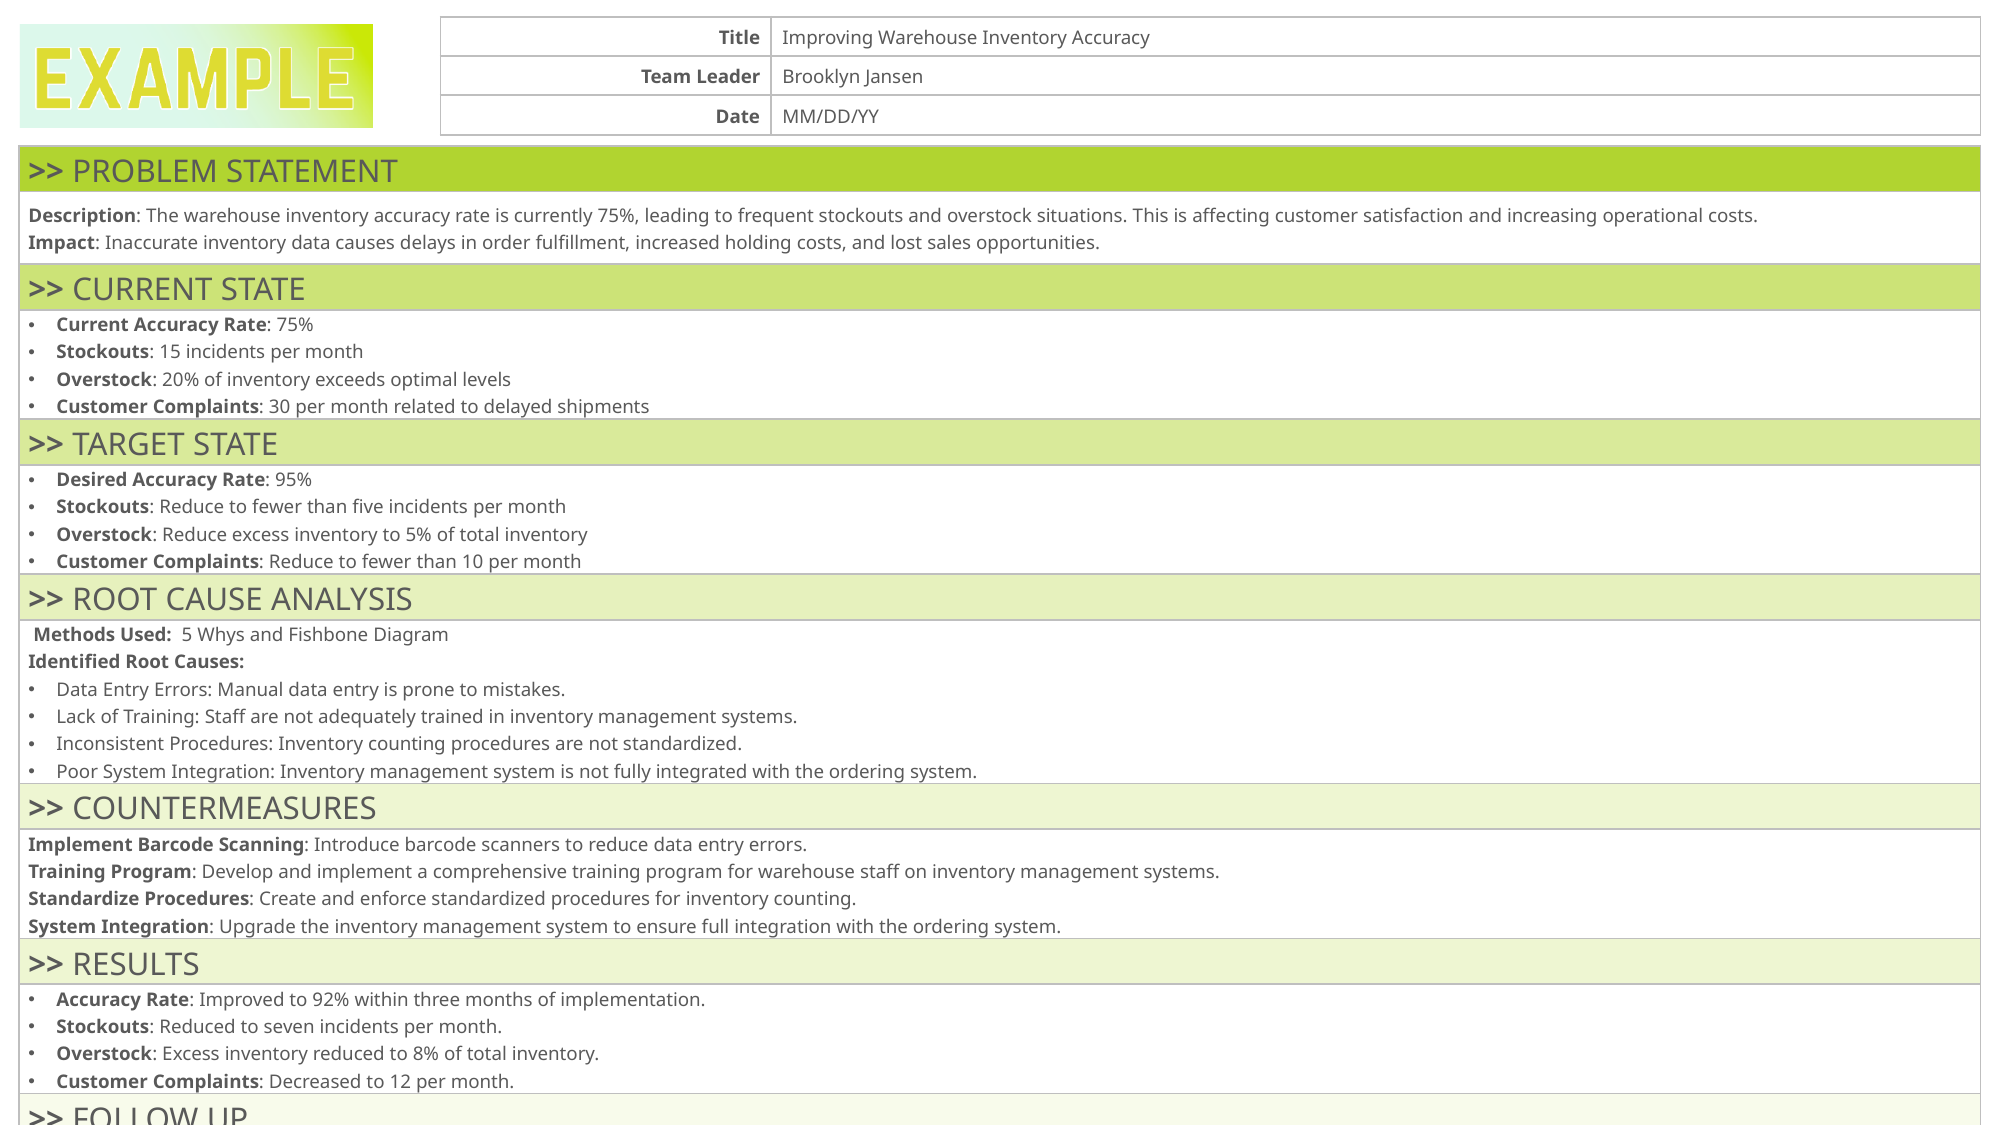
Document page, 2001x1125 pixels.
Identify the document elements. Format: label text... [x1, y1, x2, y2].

table_cell Accuracy Rate: Improved to 92% within three months of implementation. Stockouts: Reduced to seven incidents per month. Overstock: Excess inventory reduced to 8% of total inventory. Customer Complaints: Decreased to 12 per month. [20, 985, 1980, 1093]
table_cell Current Accuracy Rate: 75% Stockouts: 15 incidents per month Overstock: 20% of inventory exceeds optimal levels Customer Complaints: 30 per month related to delayed shipments [20, 311, 1980, 418]
table_cell Description: The warehouse inventory accuracy rate is currently 75%, leading to frequent stockouts and overstock situations. This is affecting customer satisfaction and increasing operational costs. Impact: Inaccurate inventory data causes delays in order fulfillment, increased holding costs, and lost sales opportunities. [20, 192, 1980, 263]
table_cell >> RESULTS [20, 939, 1980, 983]
table_header >> PROBLEM STATEMENT [20, 147, 1980, 191]
table_cell Team Leader [441, 57, 770, 94]
table_cell Implement Barcode Scanning: Introduce barcode scanners to reduce data entry errors. Training Program: Develop and implement a comprehensive training program for warehouse staff on inventory management systems. Standardize Procedures: Create and enforce standardized procedures for inventory counting. System Integration: Upgrade the inventory management system to ensure full integration with the ordering system. [20, 830, 1980, 938]
table_cell >> ROOT CAUSE ANALYSIS [20, 575, 1980, 619]
table_cell >> TARGET STATE [20, 420, 1980, 464]
table_cell >> CURRENT STATE [20, 265, 1980, 309]
table_cell Date [441, 96, 770, 134]
table_cell Desired Accuracy Rate: 95% Stockouts: Reduce to fewer than five incidents per month Overstock: Reduce excess inventory to 5% of total inventory Customer Complaints: Reduce to fewer than 10 per month [20, 466, 1980, 573]
picture [18, 23, 373, 128]
table_cell Brooklyn Jansen [772, 57, 1980, 94]
table_cell >> FOLLOW UP [20, 1094, 1980, 1125]
table_cell Methods Used: 5 Whys and Fishbone Diagram Identified Root Causes: Data Entry Errors: Manual data entry is prone to mistakes. Lack of Training: Staff are not adequately trained in inventory management systems. Inconsistent Procedures: Inventory counting procedures are not standardized. Poor System Integration: Inventory management system is not fully integrated with the ordering system. [20, 621, 1980, 783]
table_header Title [441, 18, 770, 55]
table_cell MM/DD/YY [772, 96, 1980, 134]
table_cell >> COUNTERMEASURES [20, 784, 1980, 828]
table_header Improving Warehouse Inventory Accuracy [772, 18, 1980, 55]
